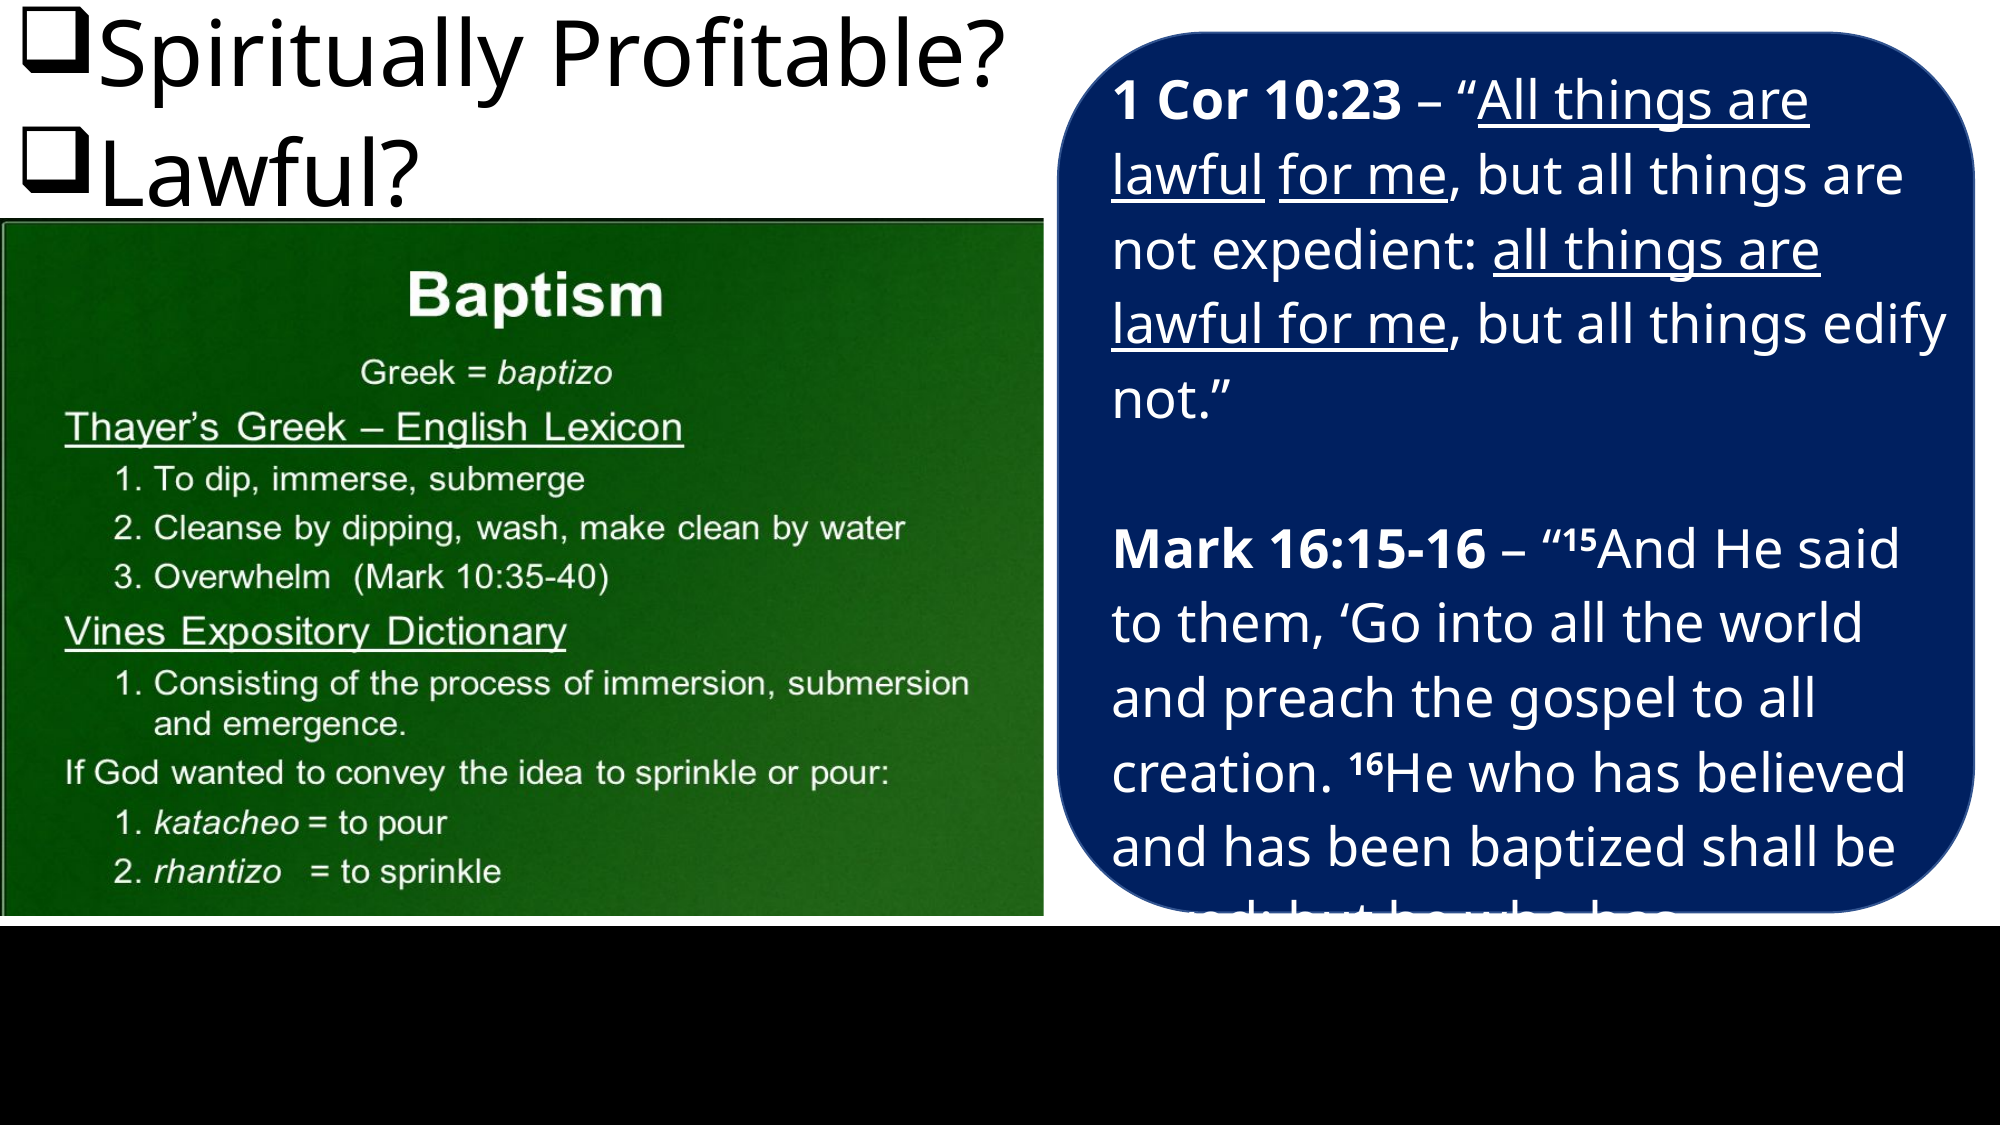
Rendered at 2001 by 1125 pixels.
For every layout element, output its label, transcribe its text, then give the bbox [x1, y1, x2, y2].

list Spiritually Profitable? Lawful? [0, 0, 1106, 925]
picture [0, 218, 1044, 916]
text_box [1057, 32, 1975, 913]
text_box [0, 925, 2000, 1125]
